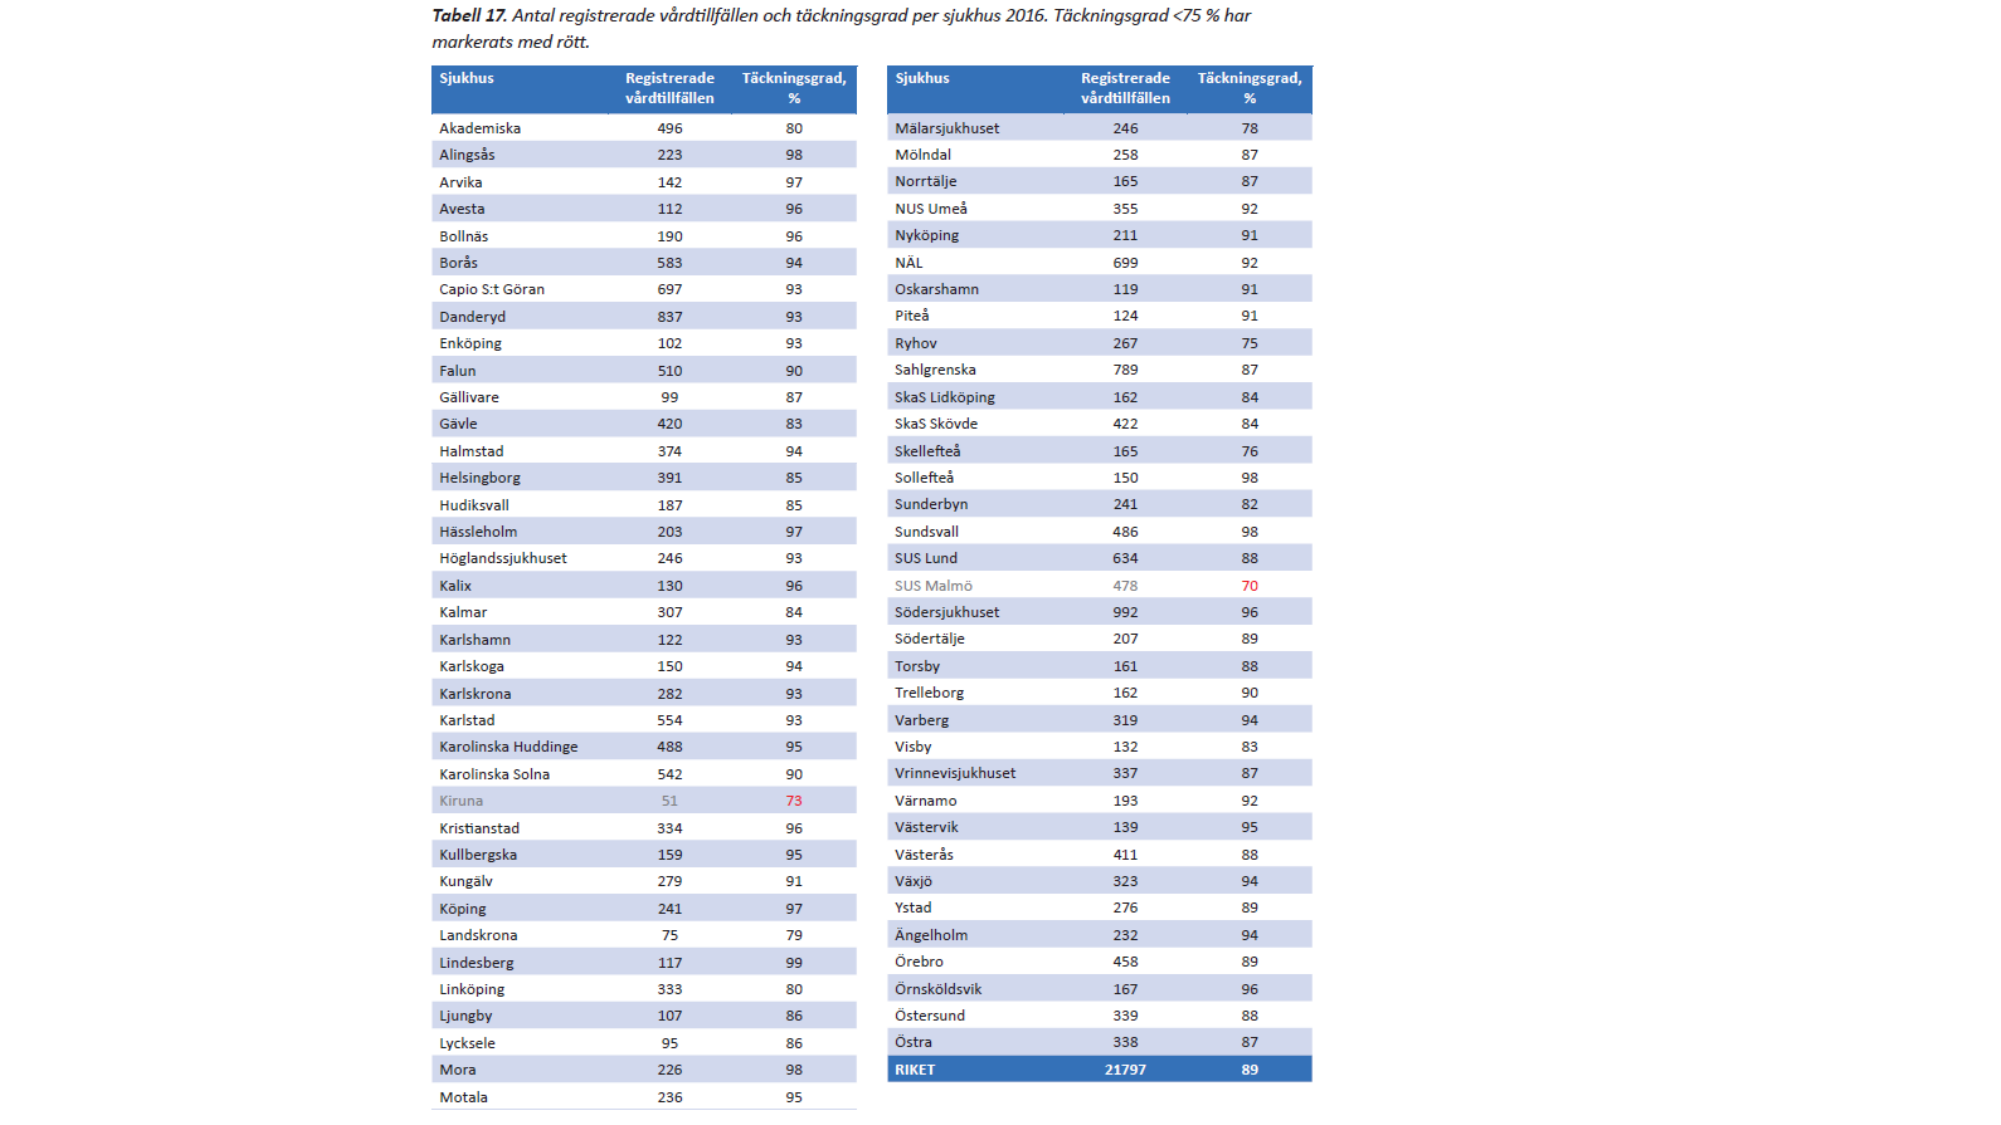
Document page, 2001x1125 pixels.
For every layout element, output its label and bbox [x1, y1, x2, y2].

picture [419, 0, 1328, 1113]
